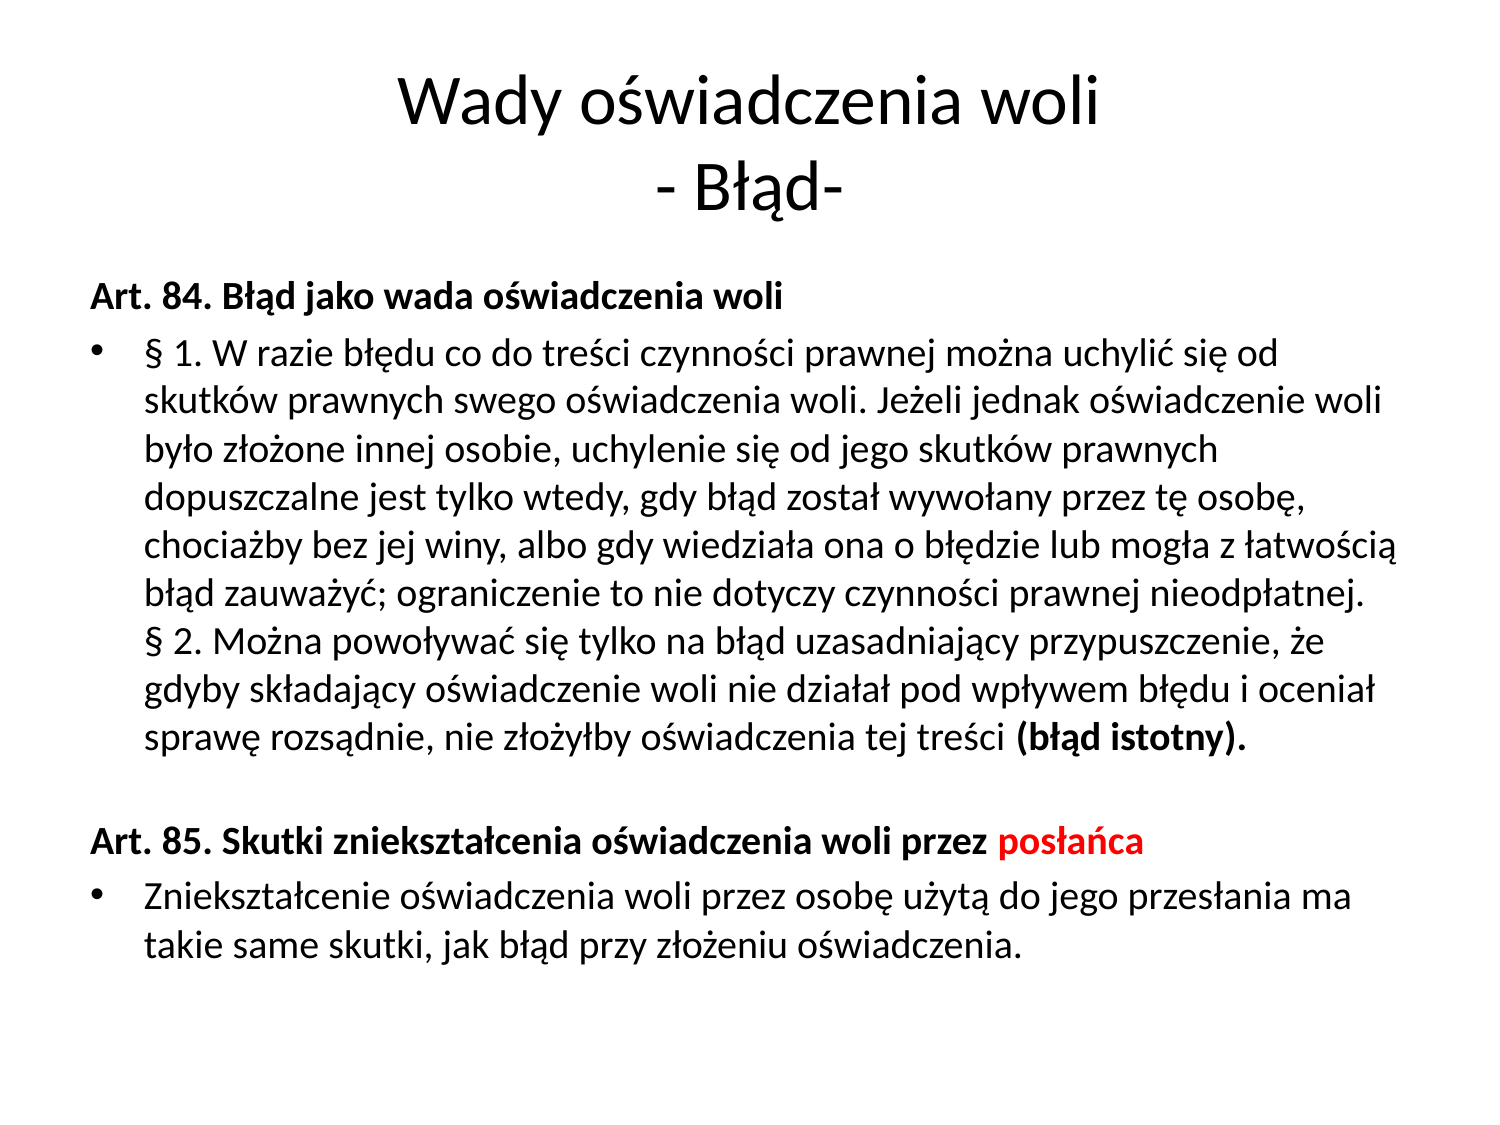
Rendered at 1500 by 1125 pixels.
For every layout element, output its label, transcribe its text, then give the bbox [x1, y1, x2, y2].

list Art. 84. Błąd jako wada oświadczenia woli § 1. W razie błędu co do treści czynności prawnej można uchylić się od skutków prawnych swego oświadczenia woli. Jeżeli jednak oświadczenie woli było złożone innej osobie, uchylenie się od jego skutków prawnych dopuszczalne jest tylko wtedy, gdy błąd został wywołany przez tę osobę, chociażby bez jej winy, albo gdy wiedziała ona o błędzie lub mogła z łatwością błąd zauważyć; ograniczenie to nie dotyczy czynności prawnej nieodpłatnej. § 2. Można powoływać się tylko na błąd uzasadniający przypuszczenie, że gdyby składający oświadczenie woli nie działał pod wpływem błędu i oceniał sprawę rozsądnie, nie złożyłby oświadczenia tej treści (błąd istotny). Art. 85. Skutki zniekształcenia oświadczenia woli przez posłańca Zniekształcenie oświadczenia woli przez osobę użytą do jego przesłania ma takie same skutki, jak błąd przy złożeniu oświadczenia. [75, 262, 1425, 1005]
title Wady oświadczenia woli - Błąd- [75, 45, 1425, 233]
